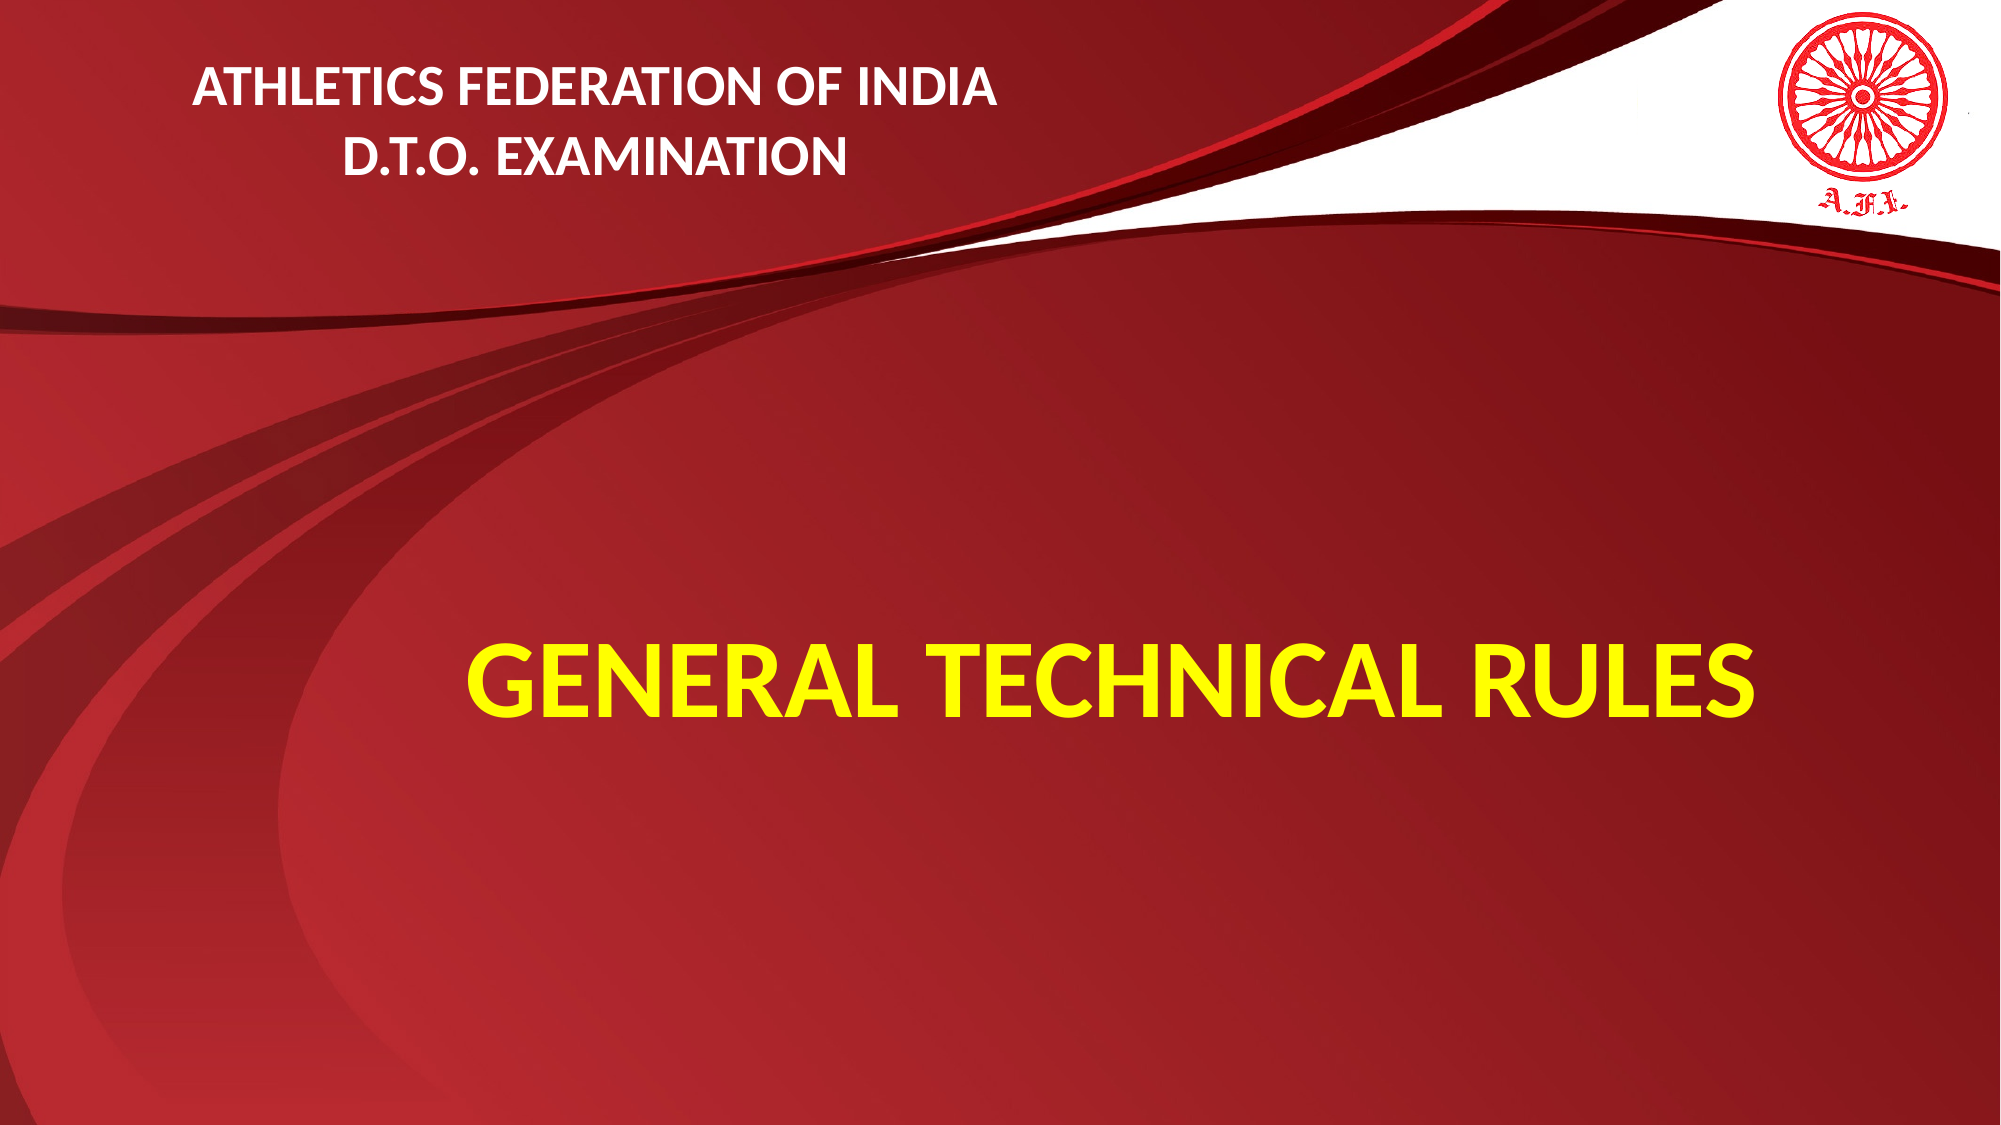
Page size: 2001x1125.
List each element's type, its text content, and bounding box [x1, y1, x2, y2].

text_box GENERAL TECHNICAL RULES [373, 597, 1851, 748]
picture [0, 0, 2001, 1125]
